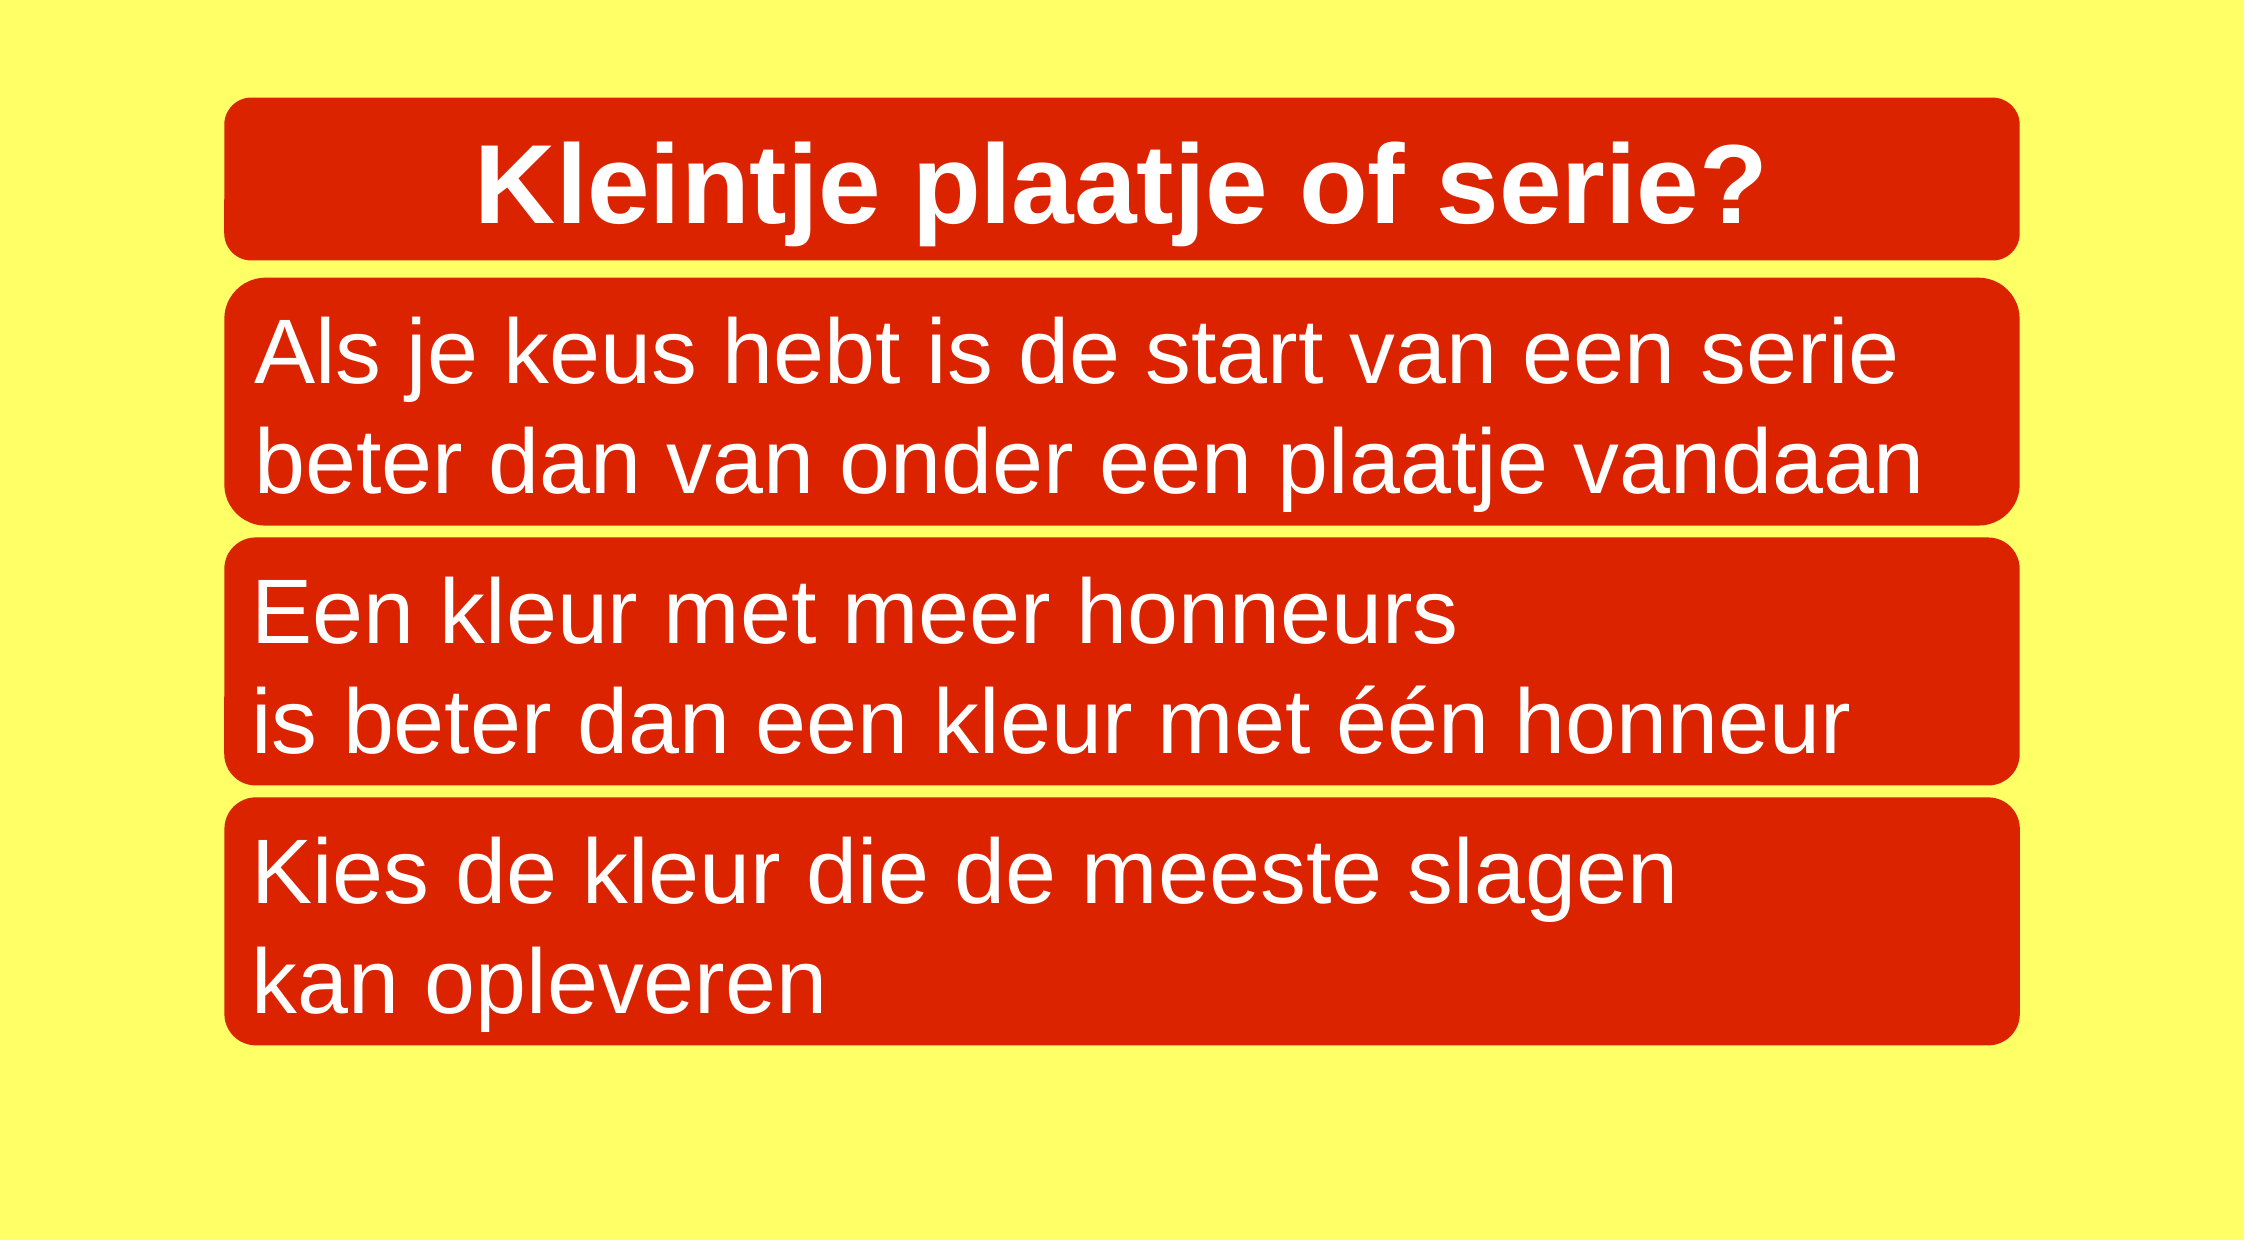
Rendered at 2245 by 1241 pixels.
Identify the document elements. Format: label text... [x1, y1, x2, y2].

text_box Als je keus hebt is de start van een serie beter dan van onder een plaatje vandaan [224, 277, 2020, 526]
text_box Kies de kleur die de meeste slagen kan opleveren [224, 797, 2020, 1046]
text_box Een kleur met meer honneurs is beter dan een kleur met één honneur [224, 537, 2020, 786]
text_box Kleintje plaatje of serie? [224, 97, 2020, 261]
